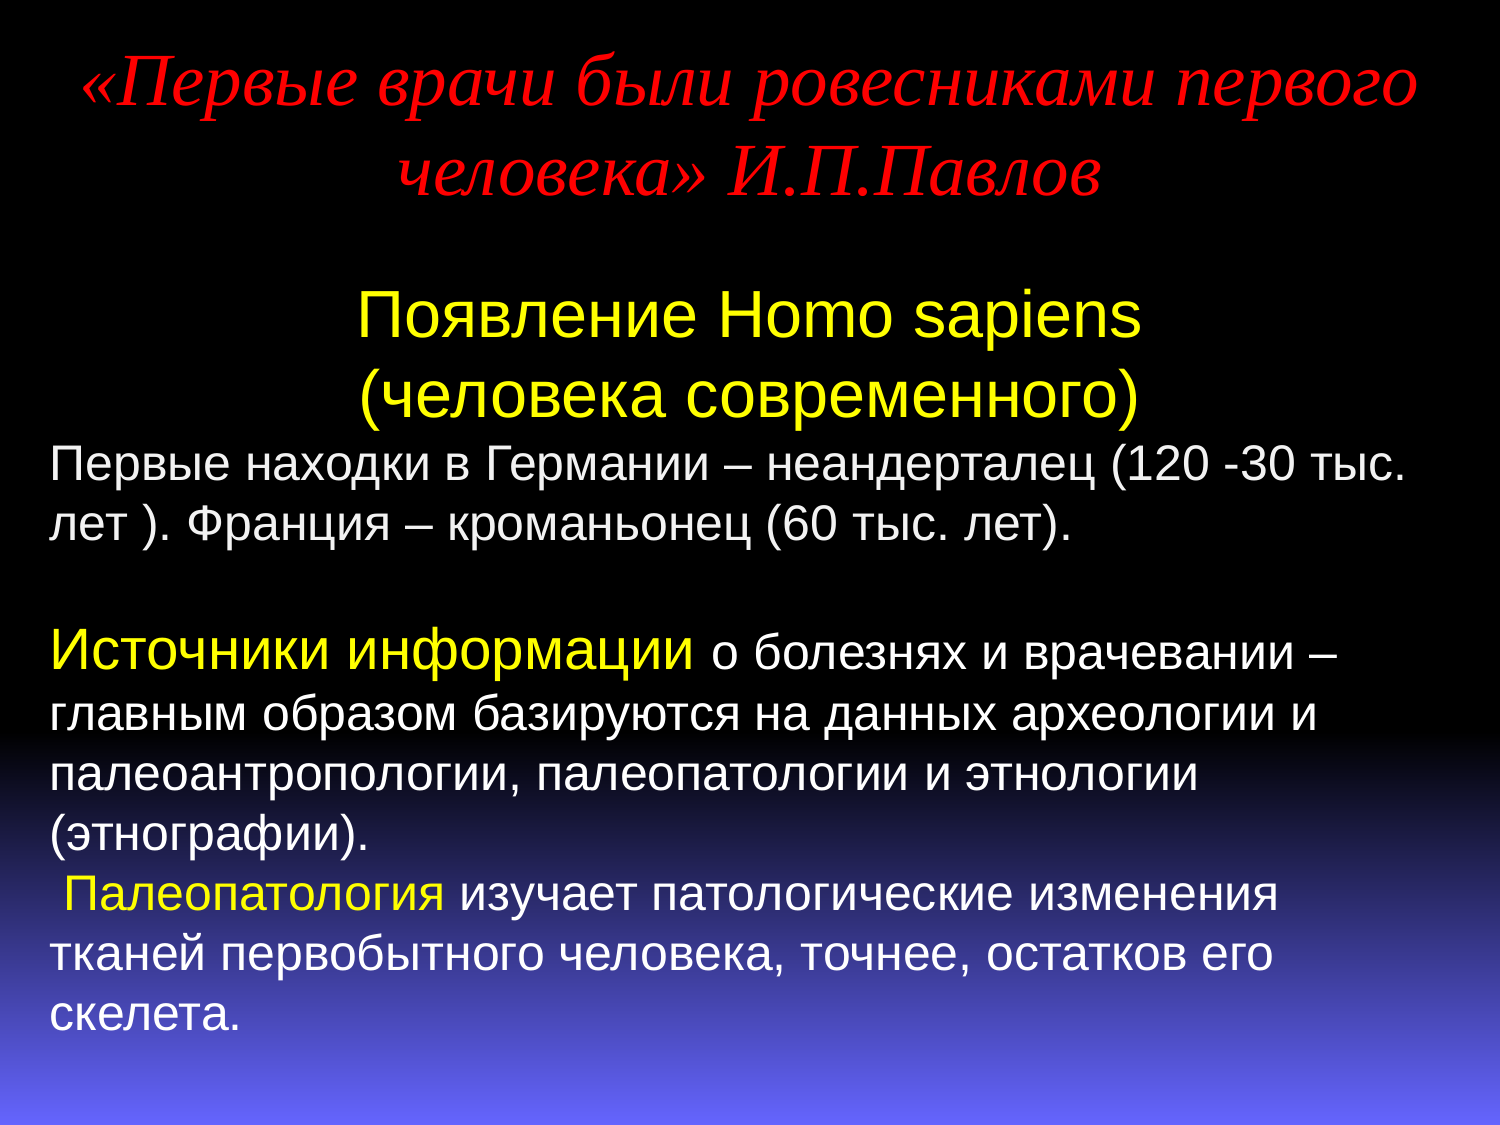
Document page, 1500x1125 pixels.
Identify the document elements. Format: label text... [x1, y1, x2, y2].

text_box «Первые врачи были ровесниками первого человека» И.П.Павлов Появление Homo sapiens (человека современного) Первые находки в Германии – неандерталец (120 -30 тыс. лет ). Франция – кроманьонец (60 тыс. лет). Источники информации о болезнях и врачевании – главным образом базируются на данных археологии и палеоантропологии, палеопатологии и этнологии (этнографии). Палеопатология изучает патологические изменения тканей первобытного человека, точнее, остатков его скелета. [35, 23, 1465, 1049]
